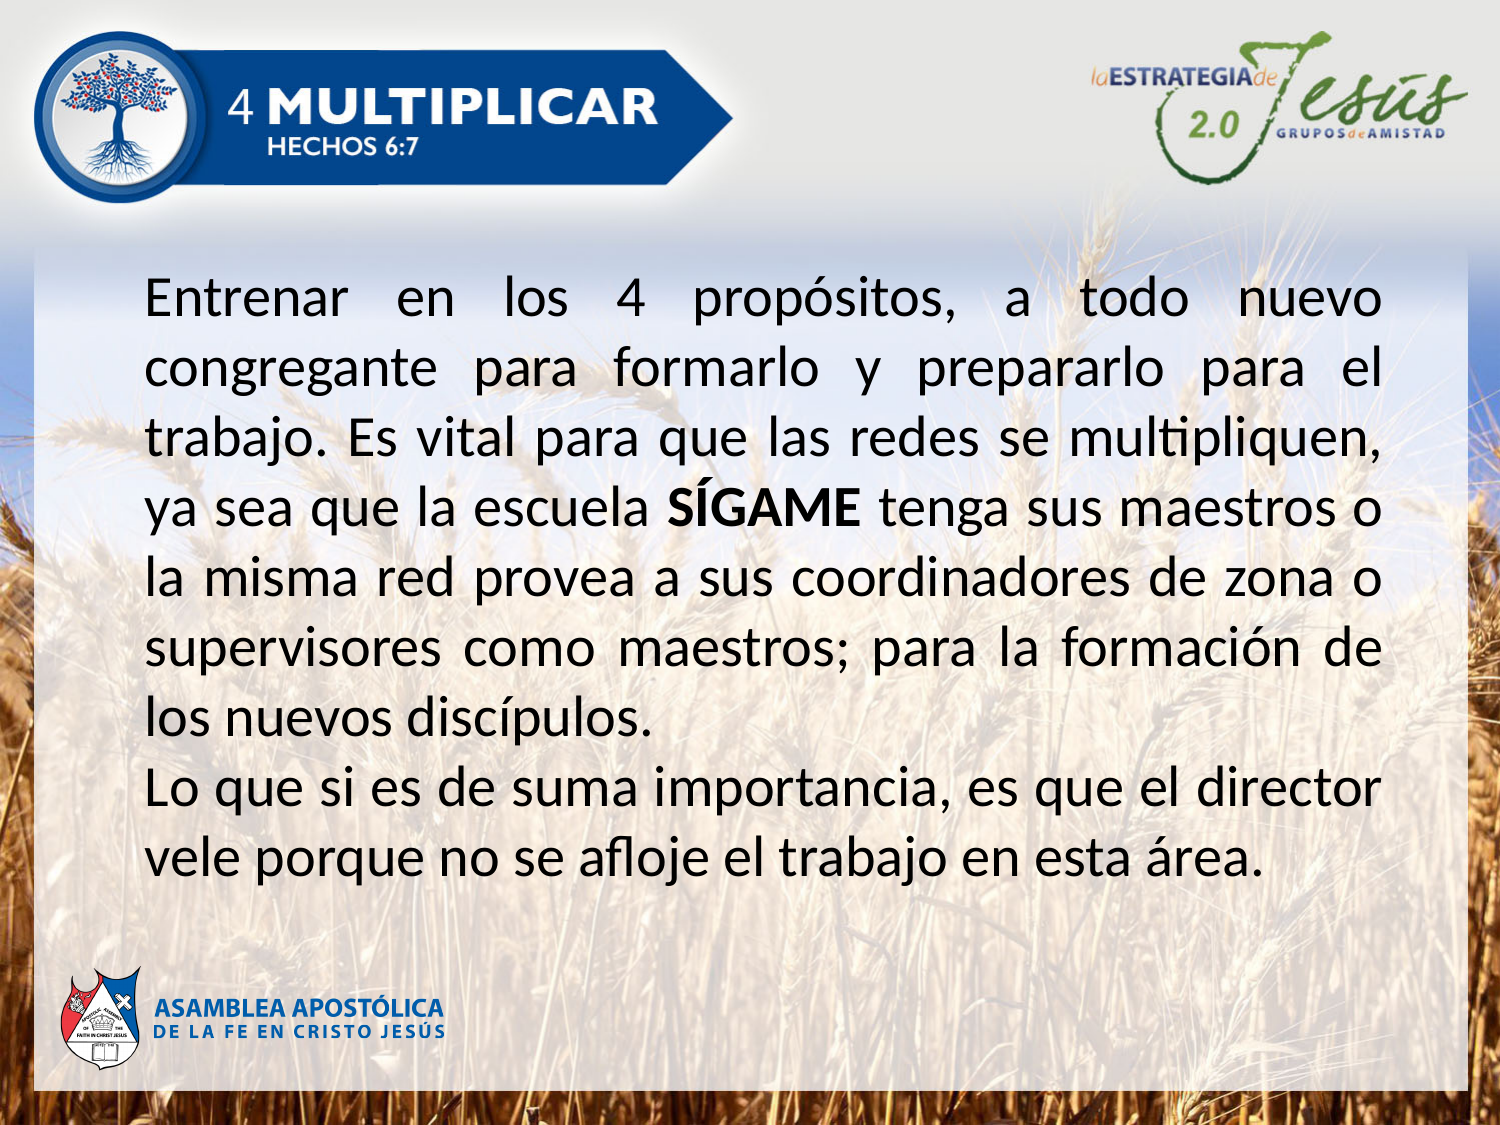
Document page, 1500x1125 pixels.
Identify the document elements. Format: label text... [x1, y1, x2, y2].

text_box Entrenar en los 4 propósitos, a todo nuevo congregante para formarlo y prepararlo para el trabajo. Es vital para que las redes se multipliquen, ya sea que la escuela SÍGAME tenga sus maestros o la misma red provea a sus coordinadores de zona o supervisores como maestros; para la formación de los nuevos discípulos. Lo que si es de suma importancia, es que el director vele porque no se afloje el trabajo en esta área. [130, 250, 1399, 896]
picture [0, 0, 1500, 1125]
